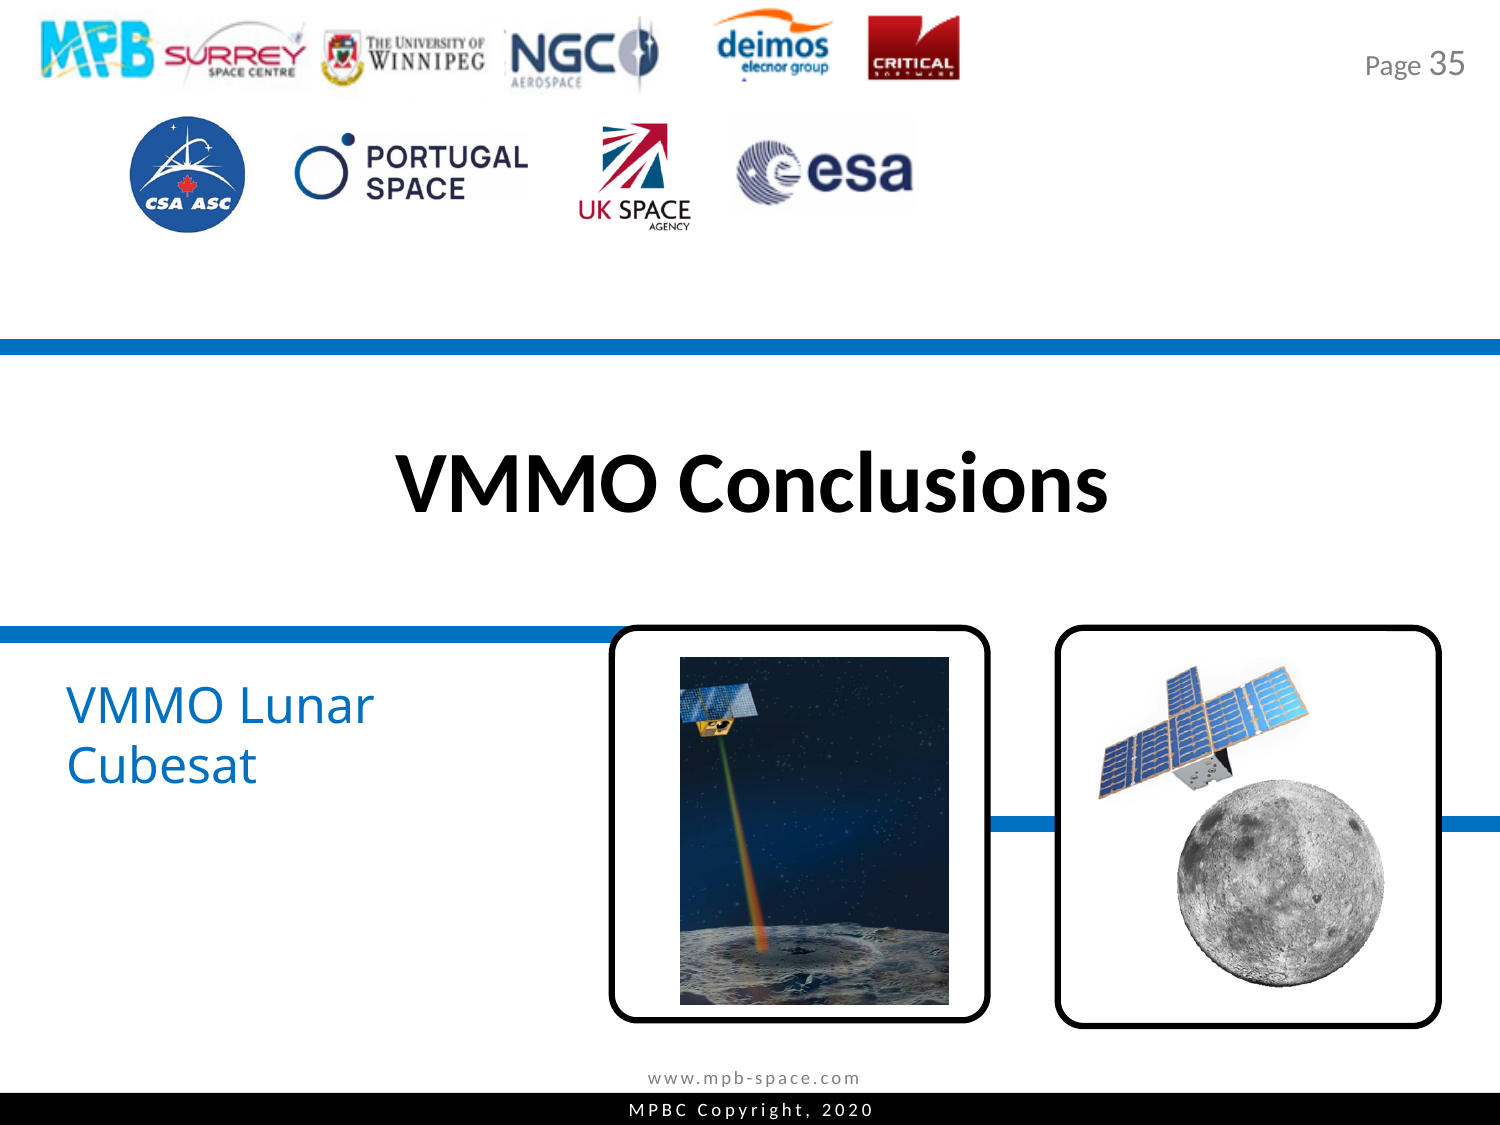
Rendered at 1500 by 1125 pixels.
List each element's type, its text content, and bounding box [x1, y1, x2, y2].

picture [33, 0, 994, 100]
picture [575, 120, 694, 234]
picture [292, 128, 538, 209]
subtitle Page 35 [1125, 36, 1467, 86]
picture [1094, 657, 1396, 994]
picture [680, 657, 950, 1006]
picture [729, 116, 917, 214]
text_box [0, 391, 1460, 561]
picture [129, 116, 245, 233]
